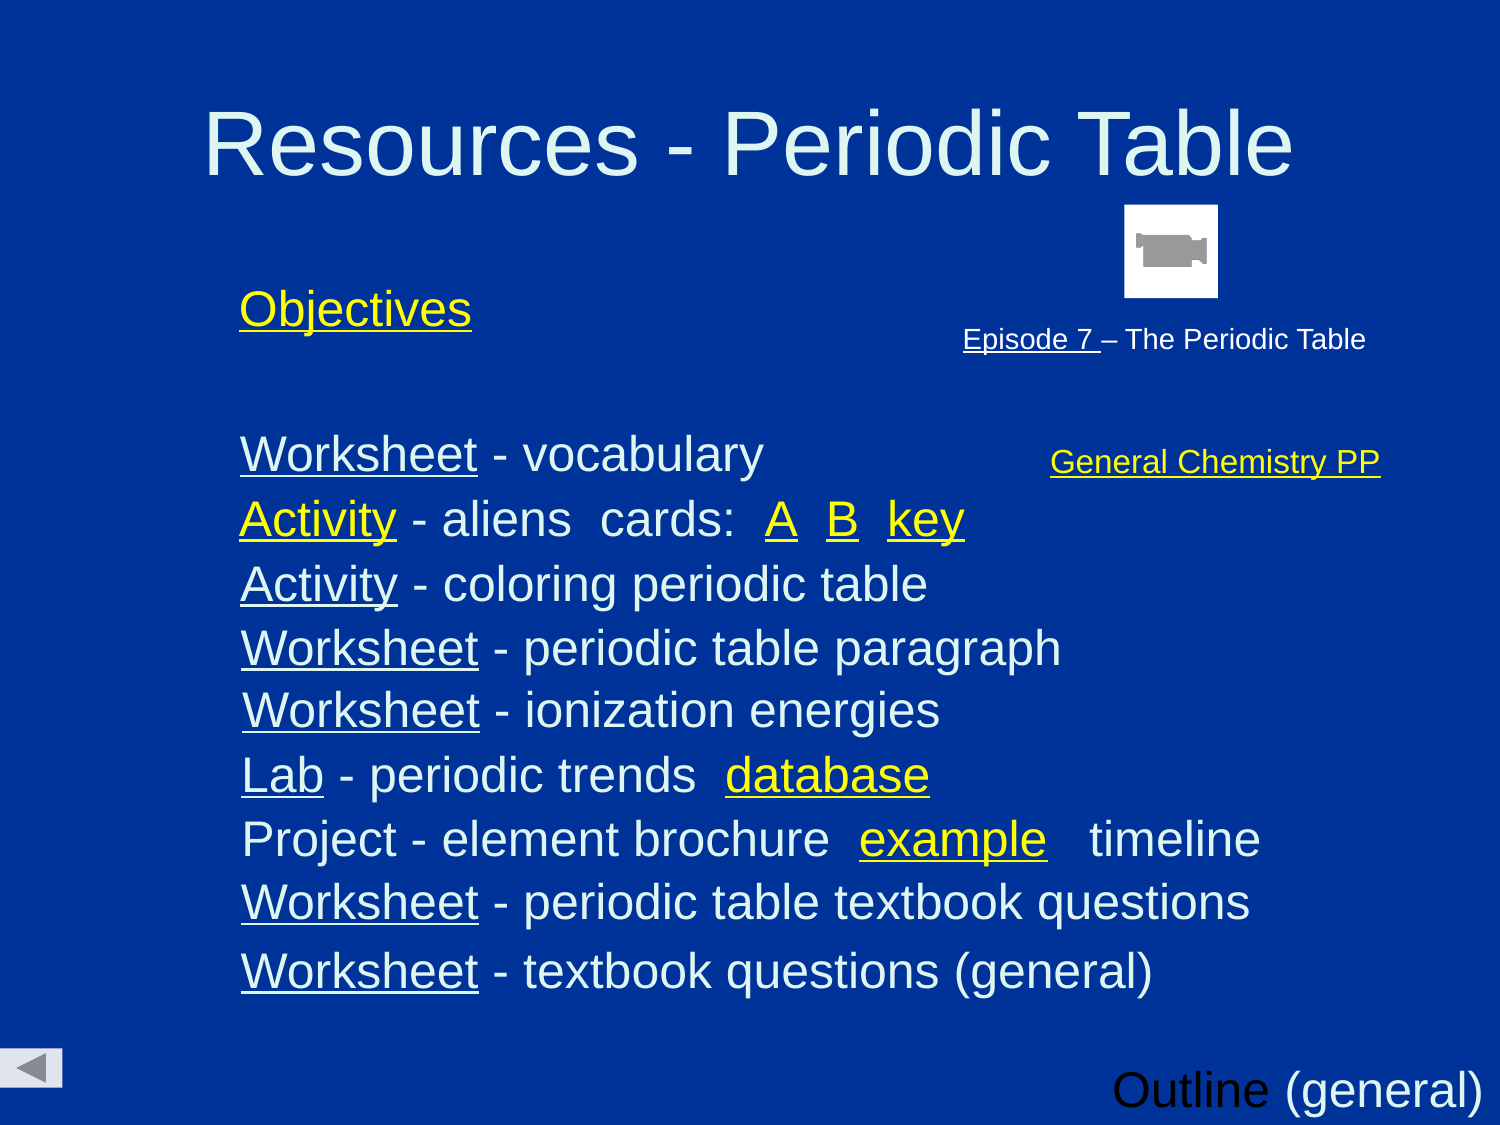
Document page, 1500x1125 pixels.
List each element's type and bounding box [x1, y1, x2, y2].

text_box [224, 269, 488, 344]
title [74, 44, 1426, 233]
text_box [947, 312, 1382, 363]
text_box [224, 414, 1277, 1006]
text_box [1124, 204, 1218, 299]
text_box [0, 1048, 63, 1088]
text_box [1035, 433, 1397, 488]
text_box [1097, 1049, 1500, 1125]
